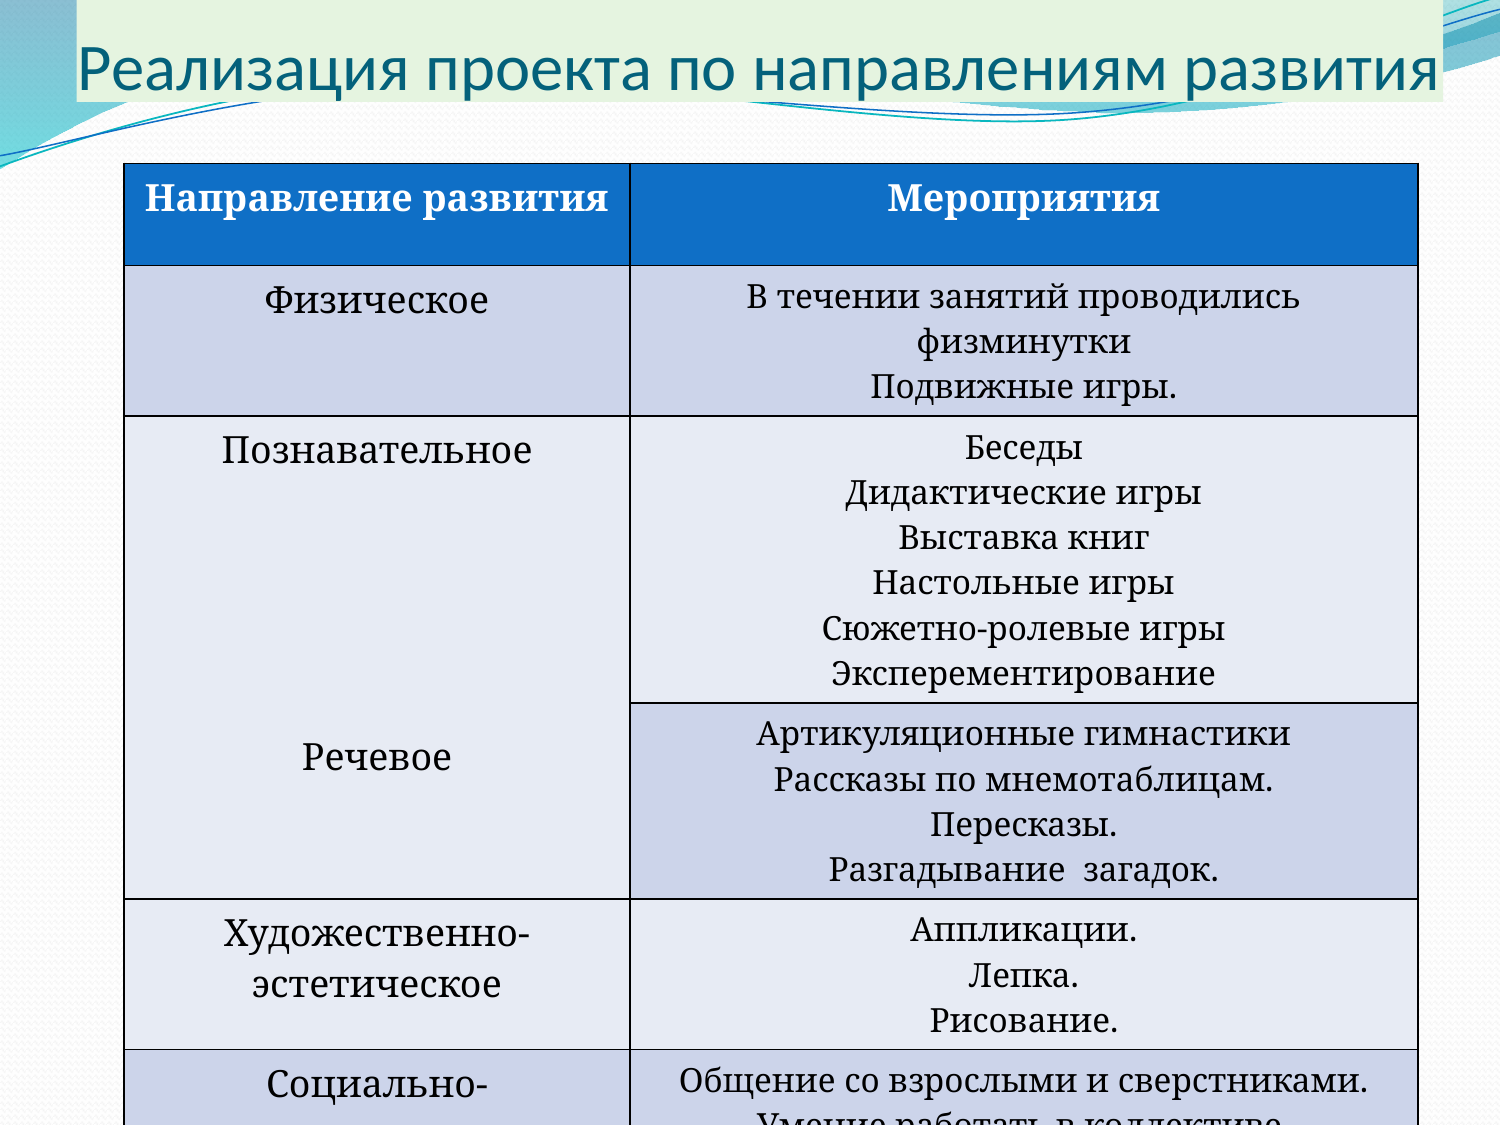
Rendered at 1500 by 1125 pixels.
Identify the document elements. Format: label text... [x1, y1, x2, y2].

table_cell Общение со взрослыми и сверстниками. Умение работать в коллективе. [631, 1050, 1417, 1125]
table_cell Познавательное Речевое [125, 417, 629, 898]
table_cell В течении занятий проводились физминутки Подвижные игры. [631, 266, 1417, 415]
table_cell Артикуляционные гимнастики Рассказы по мнемотаблицам. Пересказы. Разгадывание загадок. [631, 704, 1417, 898]
table_cell Художественно-эстетическое [125, 900, 629, 1049]
table_cell Беседы Дидактические игры Выставка книг Настольные игры Сюжетно-ролевые игры Эксперементирование [631, 417, 1417, 702]
table_cell Аппликации. Лепка. Рисование. [631, 900, 1417, 1049]
table_header Направление развития [125, 164, 629, 265]
table_header Мероприятия [631, 164, 1417, 265]
title Реализация проекта по направлениям развития [76, 0, 1444, 102]
table_cell Социально-коммуникативное [125, 1050, 629, 1125]
table_cell Физическое [125, 266, 629, 415]
